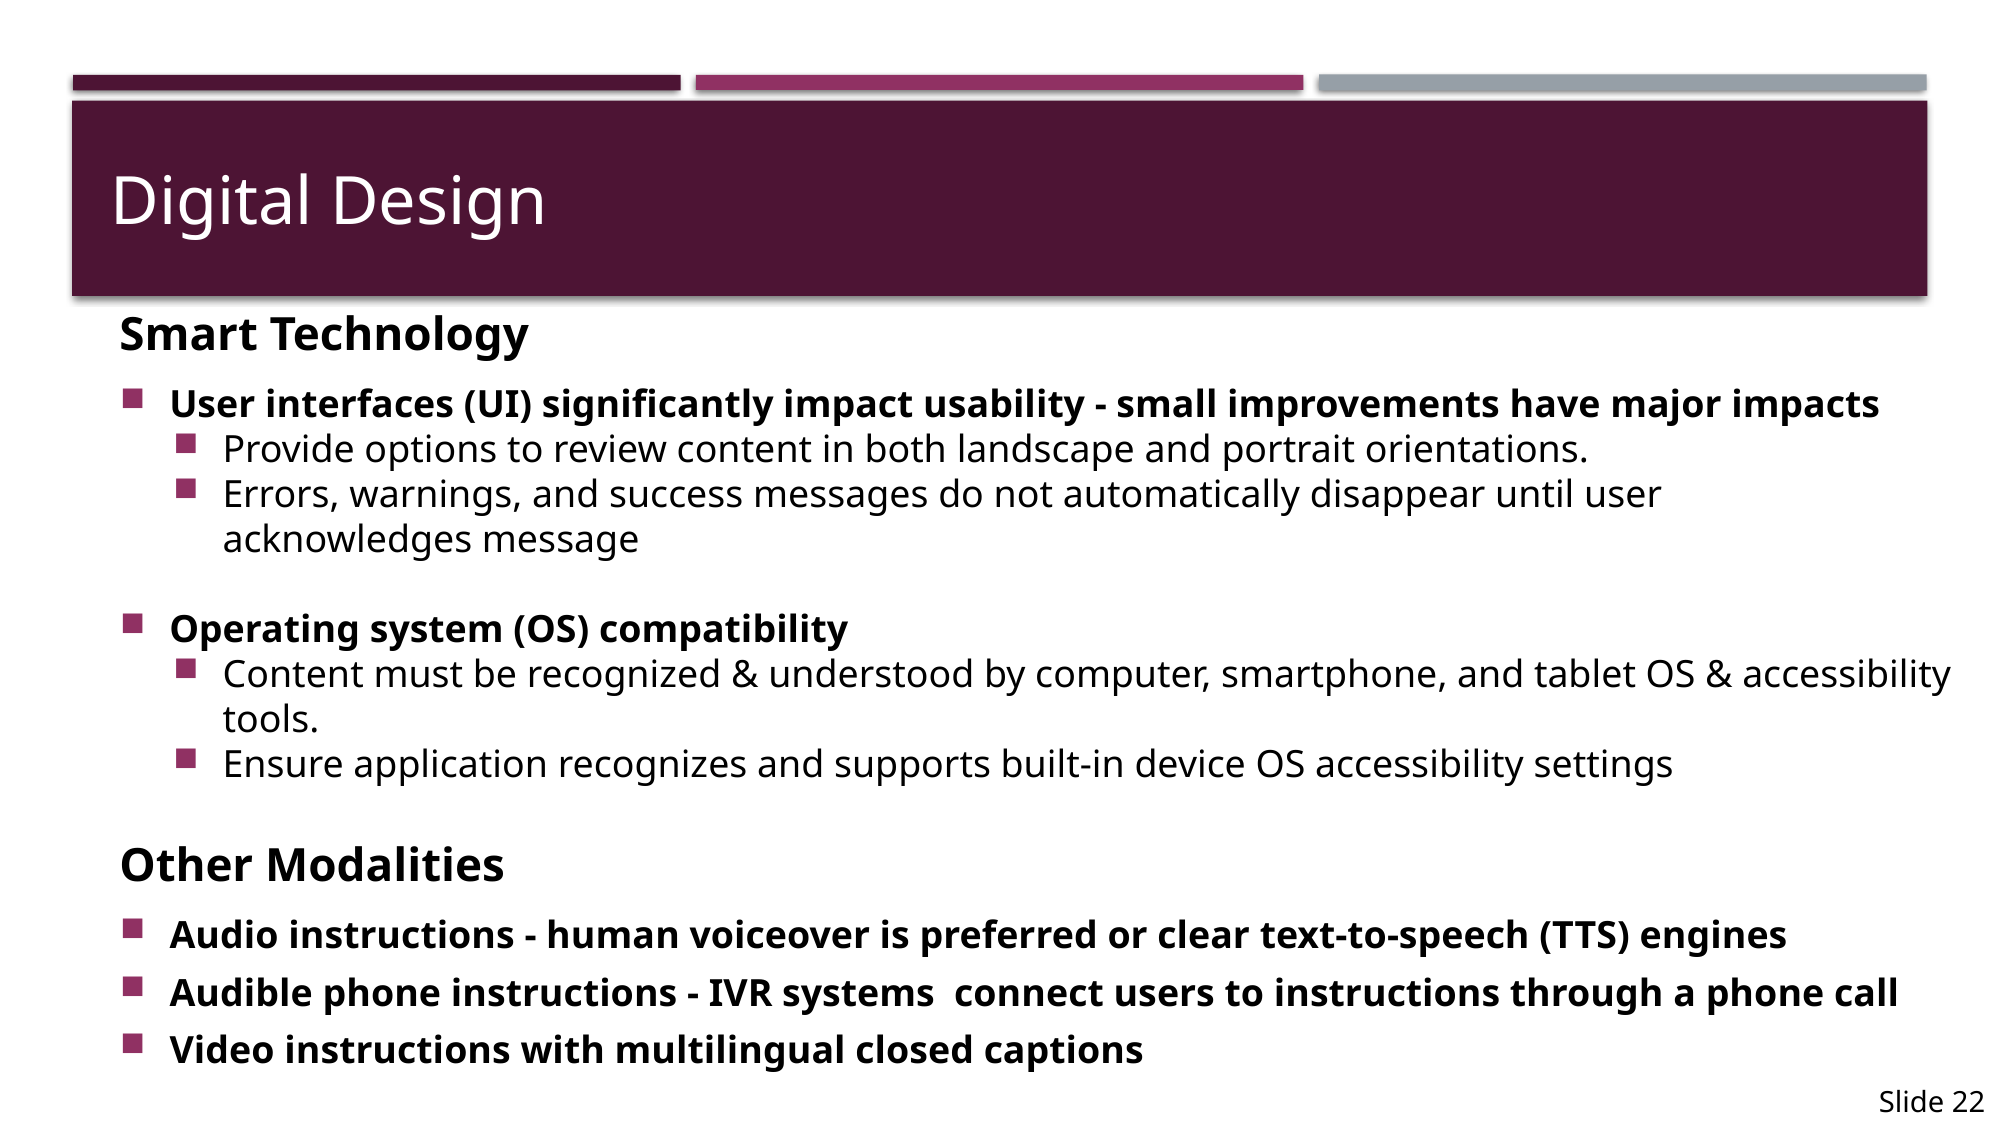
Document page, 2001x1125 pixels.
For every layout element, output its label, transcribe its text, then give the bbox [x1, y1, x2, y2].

list Smart Technology User interfaces (UI) significantly impact usability - small improvements have major impacts Provide options to review content in both landscape and portrait orientations. Errors, warnings, and success messages do not automatically disappear until user acknowledges message Operating system (OS) compatibility Content must be recognized & understood by computer, smartphone, and tablet OS & accessibility tools. Ensure application recognizes and supports built-in device OS accessibility settings Other Modalities Audio instructions - human voiceover is preferred or clear text-to-speech (TTS) engines Audible phone instructions - IVR systems connect users to instructions through a phone call Video instructions with multilingual closed captions [104, 239, 1988, 1125]
text_box Slide 22 [1827, 1065, 2000, 1125]
title Digital Design [95, 115, 1905, 282]
